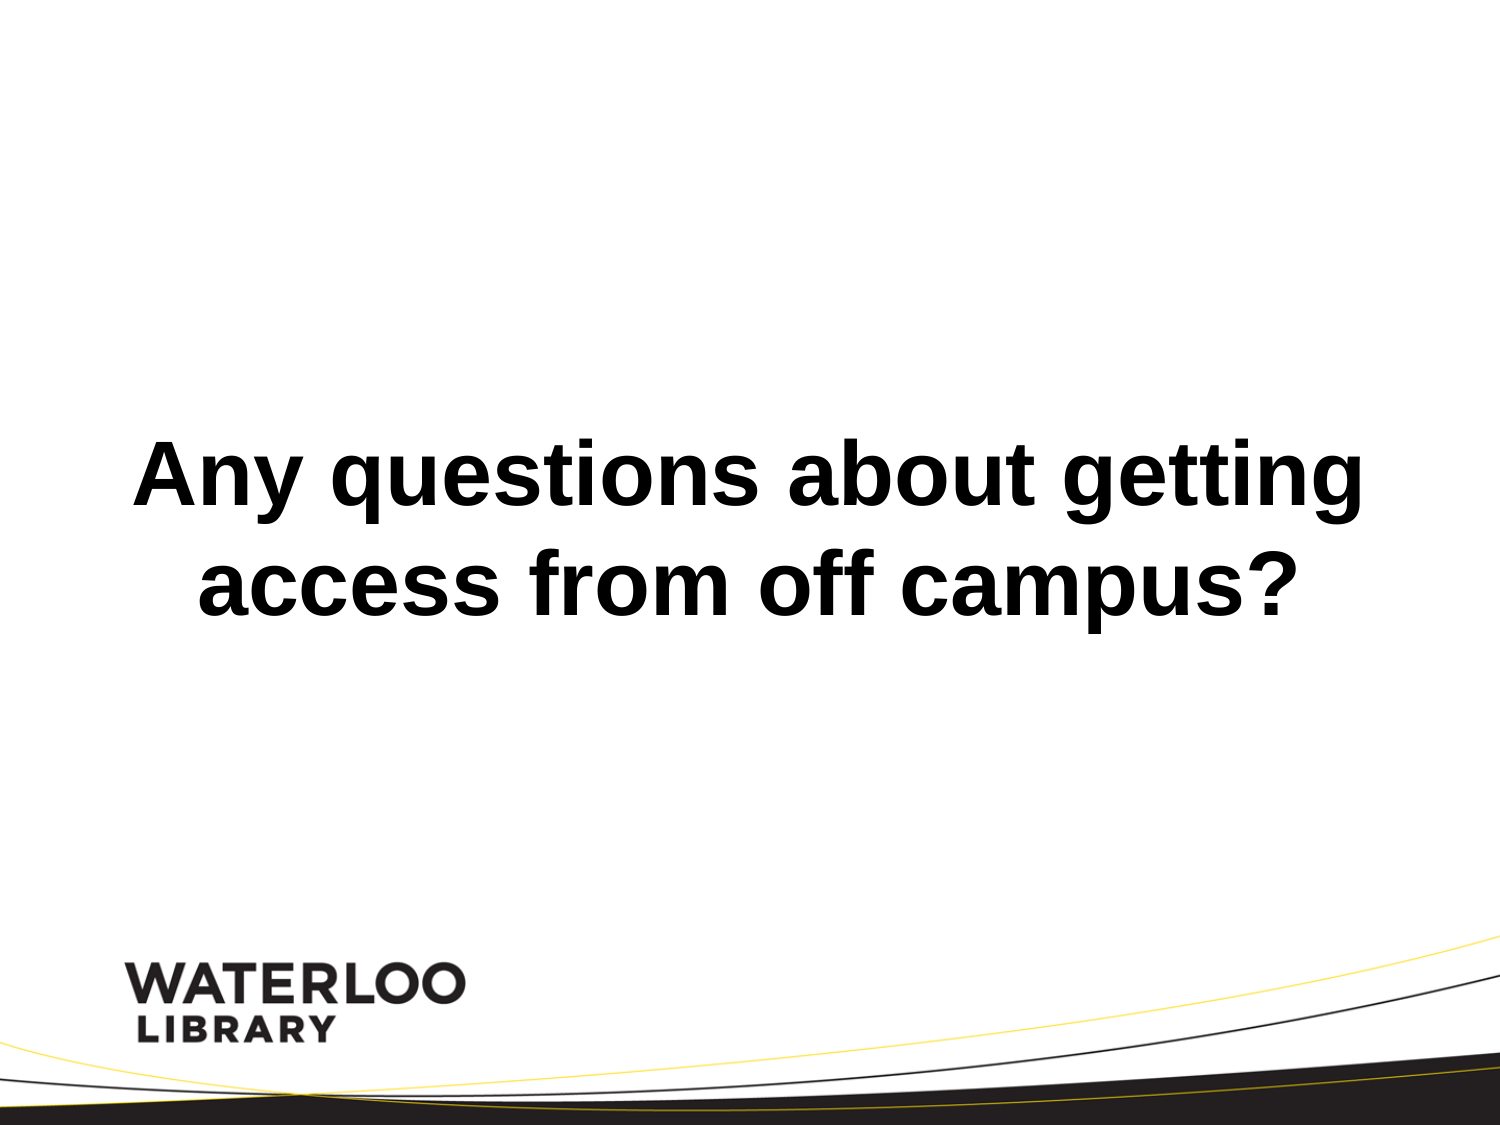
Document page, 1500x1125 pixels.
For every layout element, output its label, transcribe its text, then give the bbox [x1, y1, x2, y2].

title Any questions about getting access from off campus? [75, 429, 1425, 618]
picture [0, 0, 1500, 1125]
